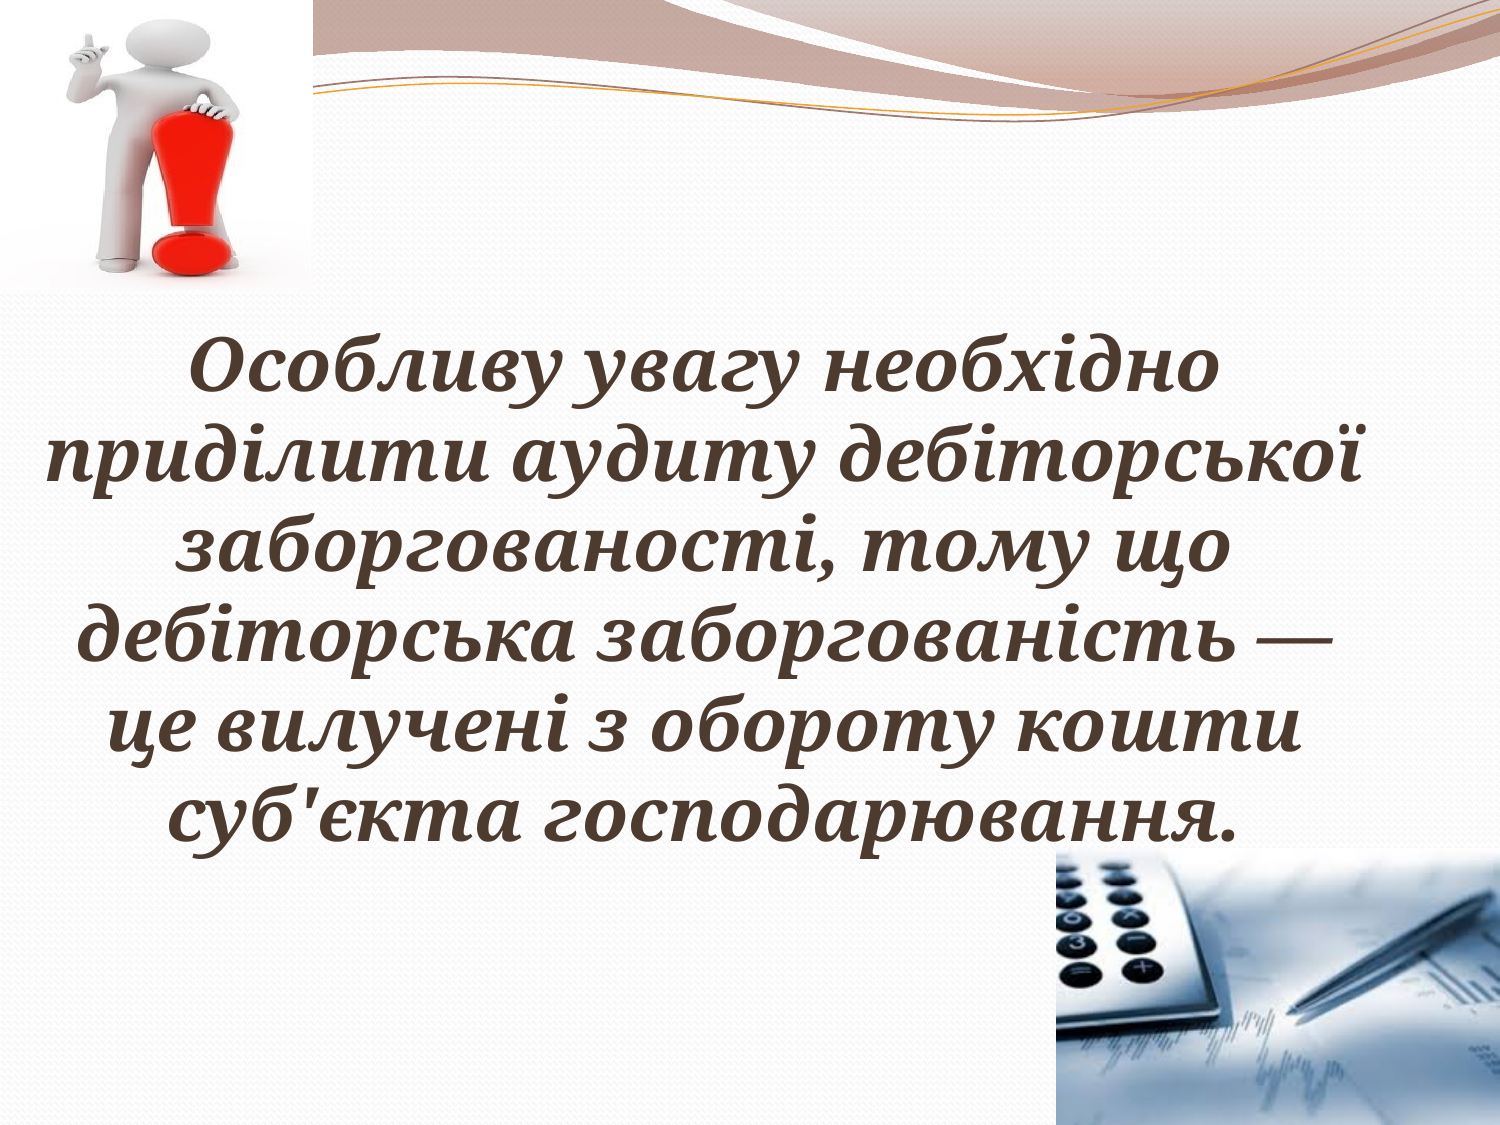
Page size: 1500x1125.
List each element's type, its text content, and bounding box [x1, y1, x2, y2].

picture [1055, 848, 1500, 1125]
picture [0, 0, 314, 291]
title Особливу увагу необхідно приділити аудиту дебіторської заборгованості, тому що дебіторська заборгованість — це вилучені з обороту кошти суб'єкта господарювання. [29, 314, 1380, 857]
